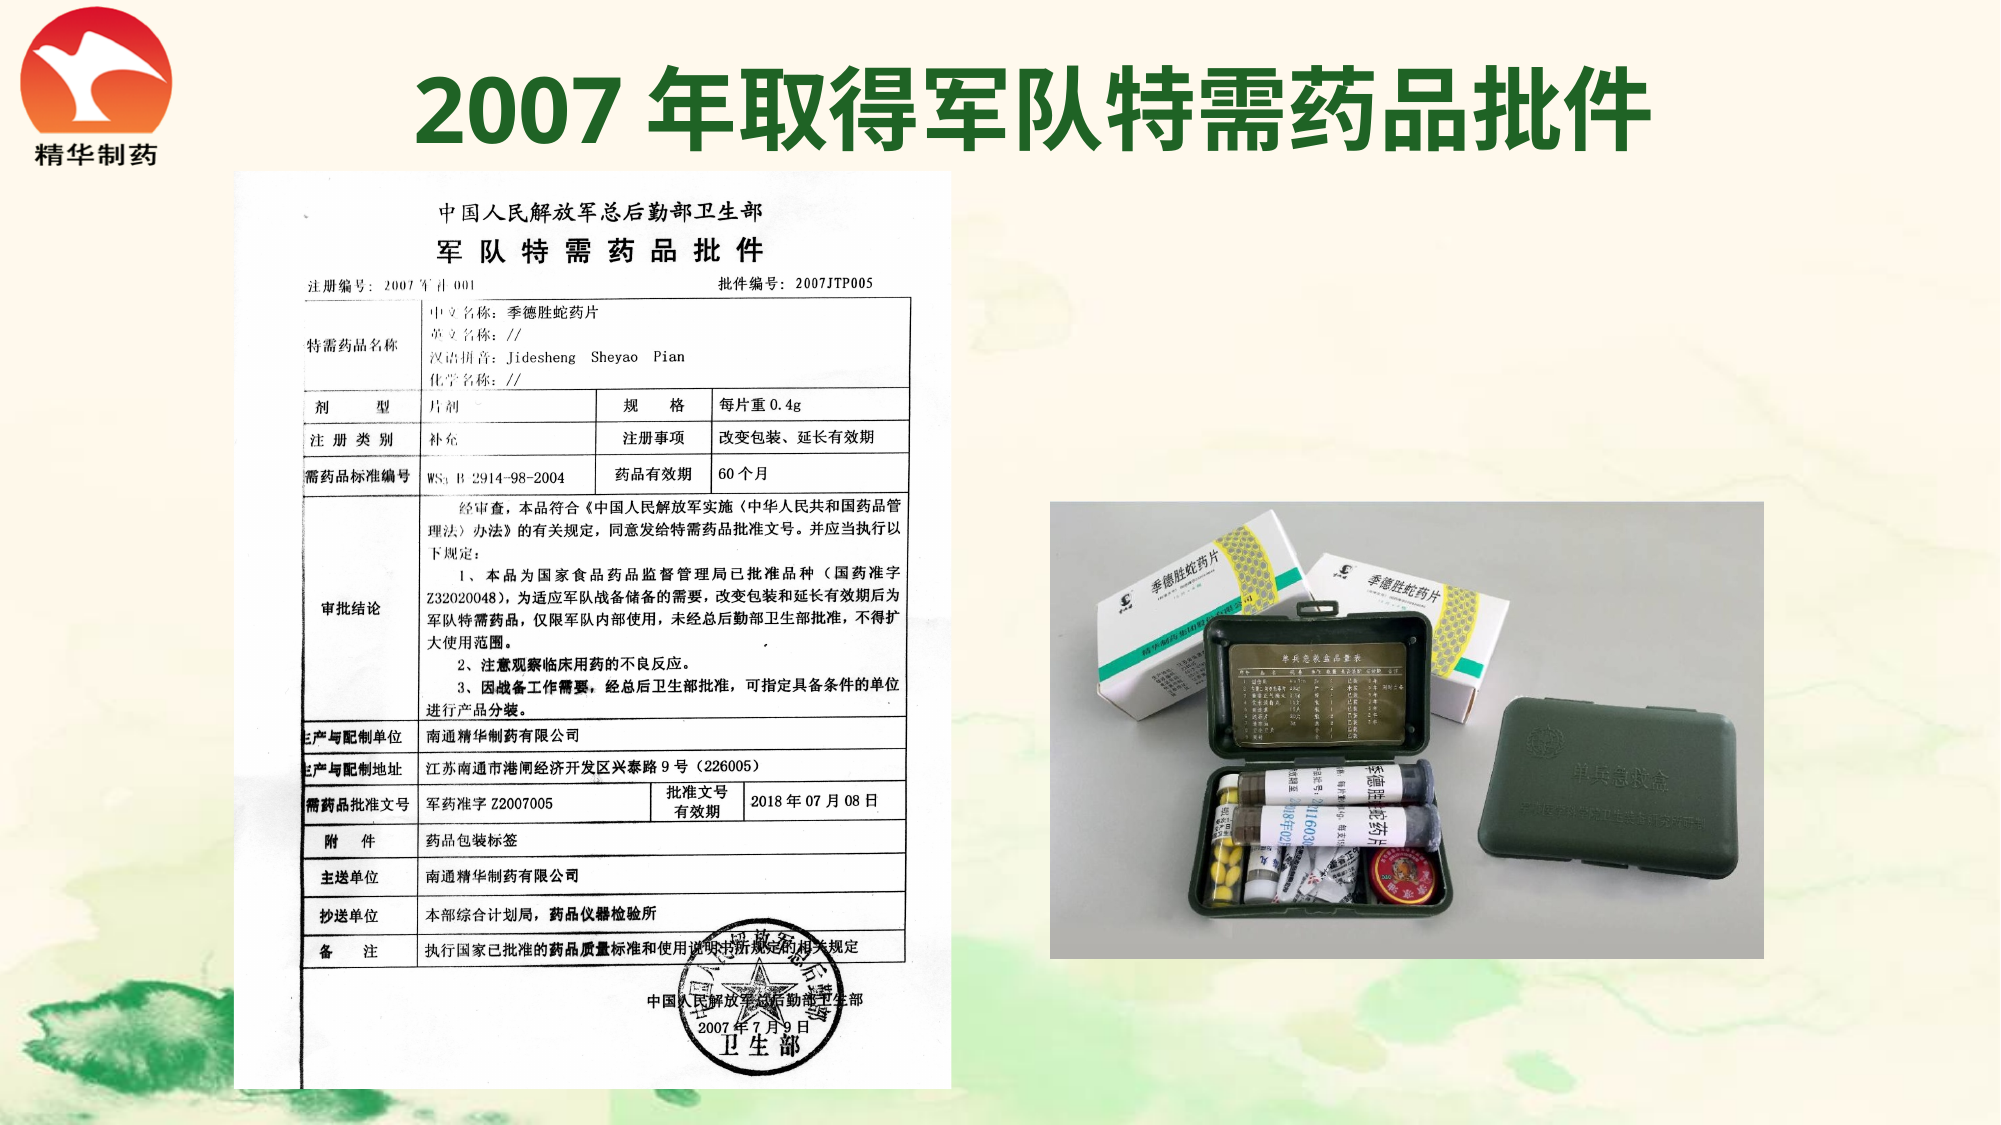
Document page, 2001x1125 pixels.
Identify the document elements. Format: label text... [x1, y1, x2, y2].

picture [0, 0, 2001, 1125]
title 2007年取得军队特需药品批件 [137, 59, 1863, 278]
